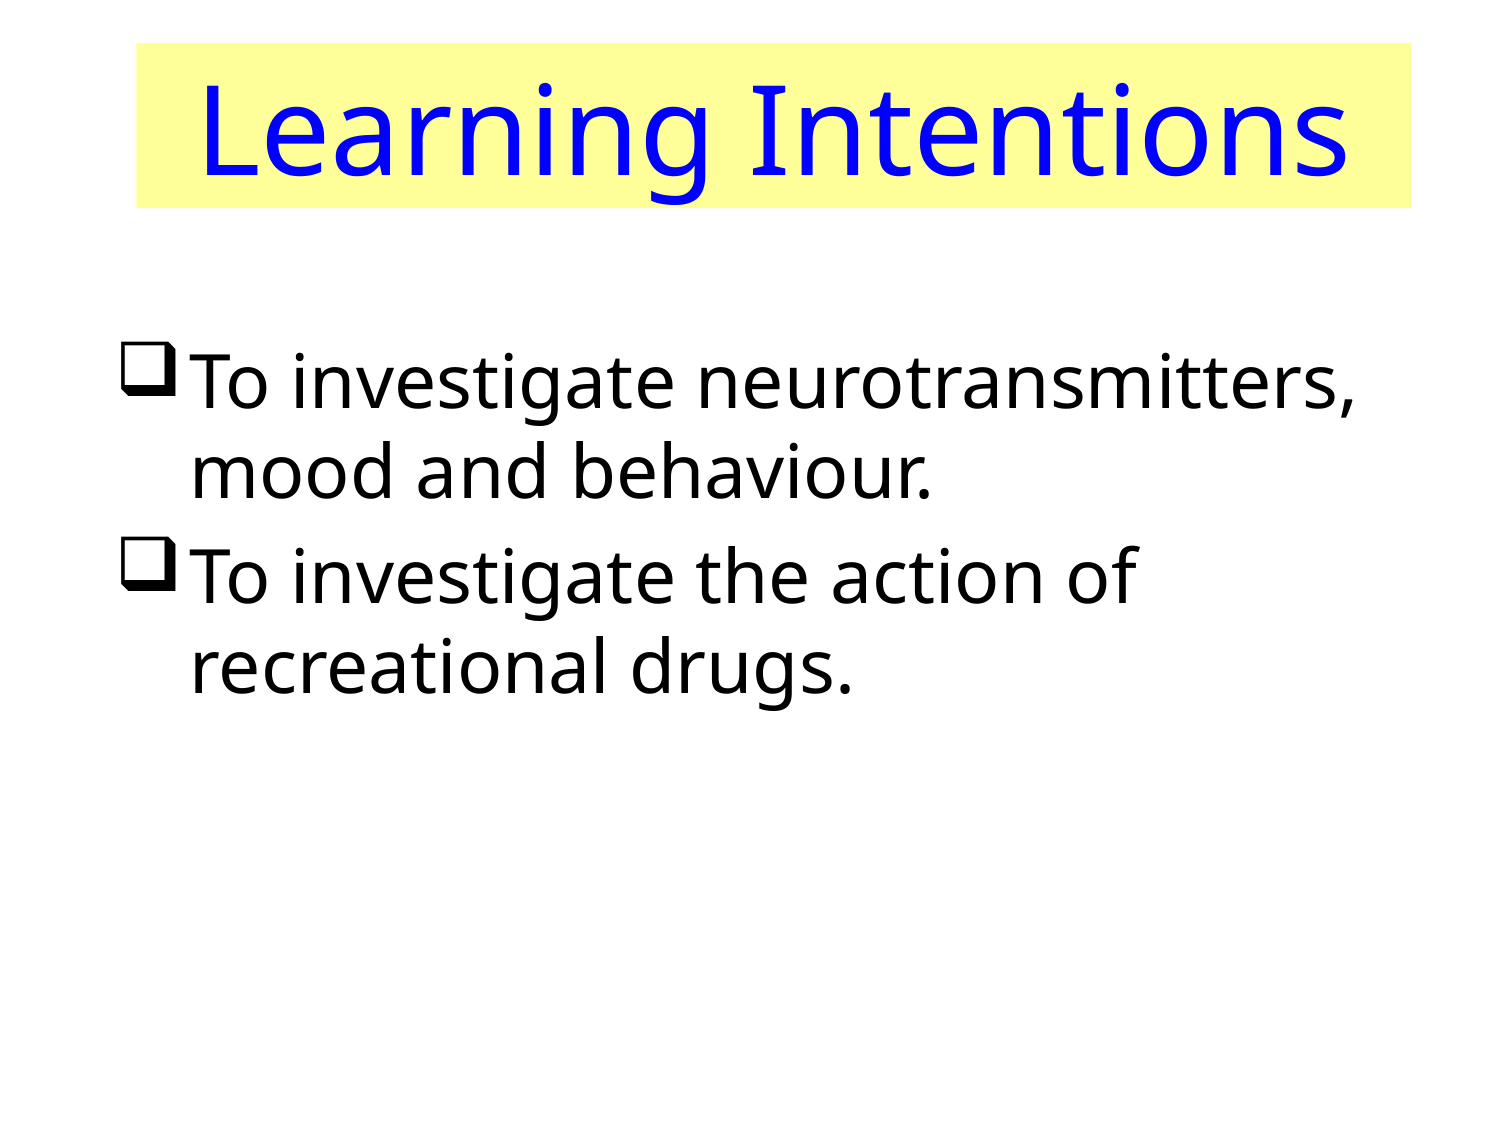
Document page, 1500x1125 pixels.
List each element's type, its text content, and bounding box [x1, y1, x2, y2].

list To investigate neurotransmitters, mood and behaviour. To investigate the action of recreational drugs. [100, 326, 1483, 1059]
title Learning Intentions [136, 42, 1412, 209]
